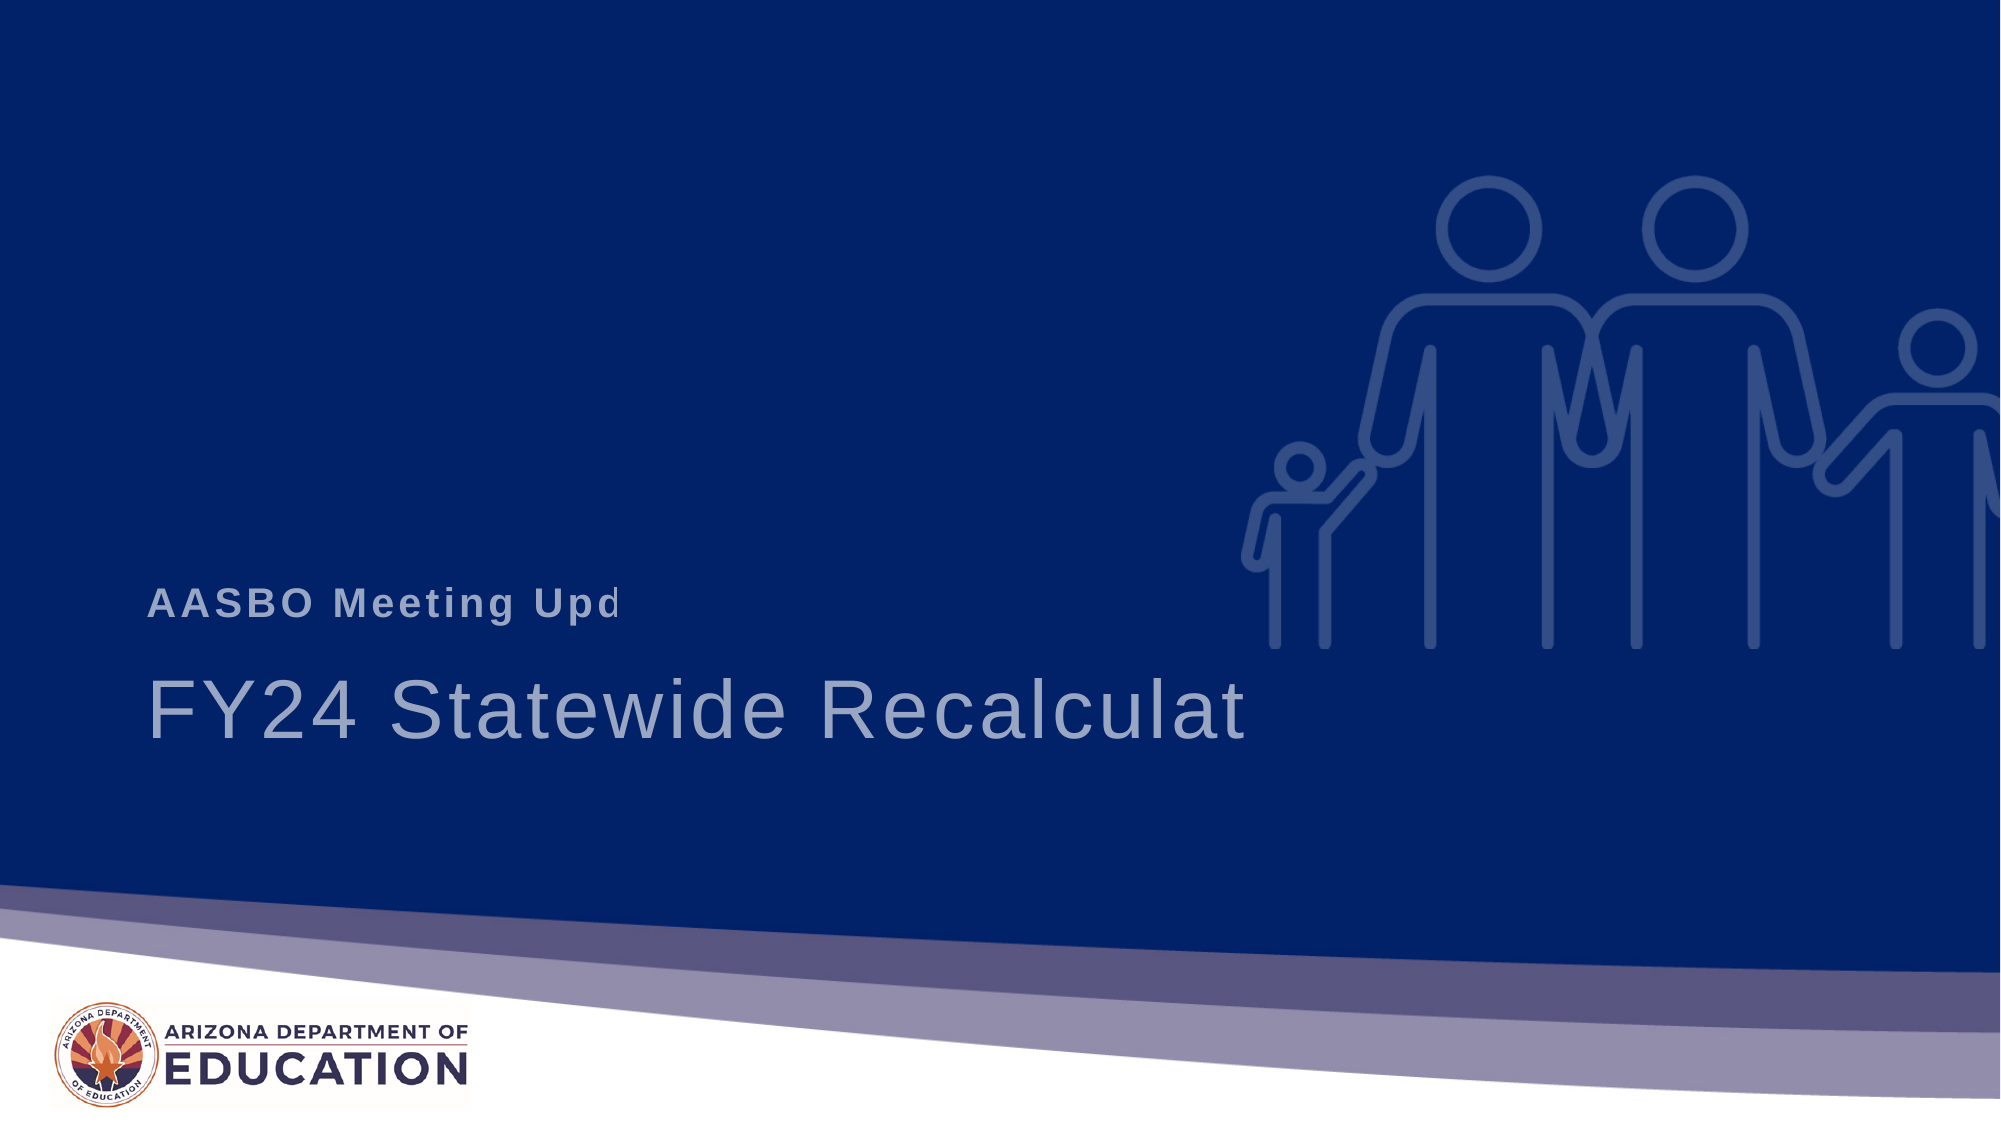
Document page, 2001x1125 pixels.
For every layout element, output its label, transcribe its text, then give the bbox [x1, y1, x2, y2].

picture [0, 0, 2001, 1125]
list AASBO Meeting Update [131, 574, 978, 635]
slide_number [1412, 1042, 1863, 1103]
title FY24 Statewide Recalculation [131, 648, 1869, 776]
